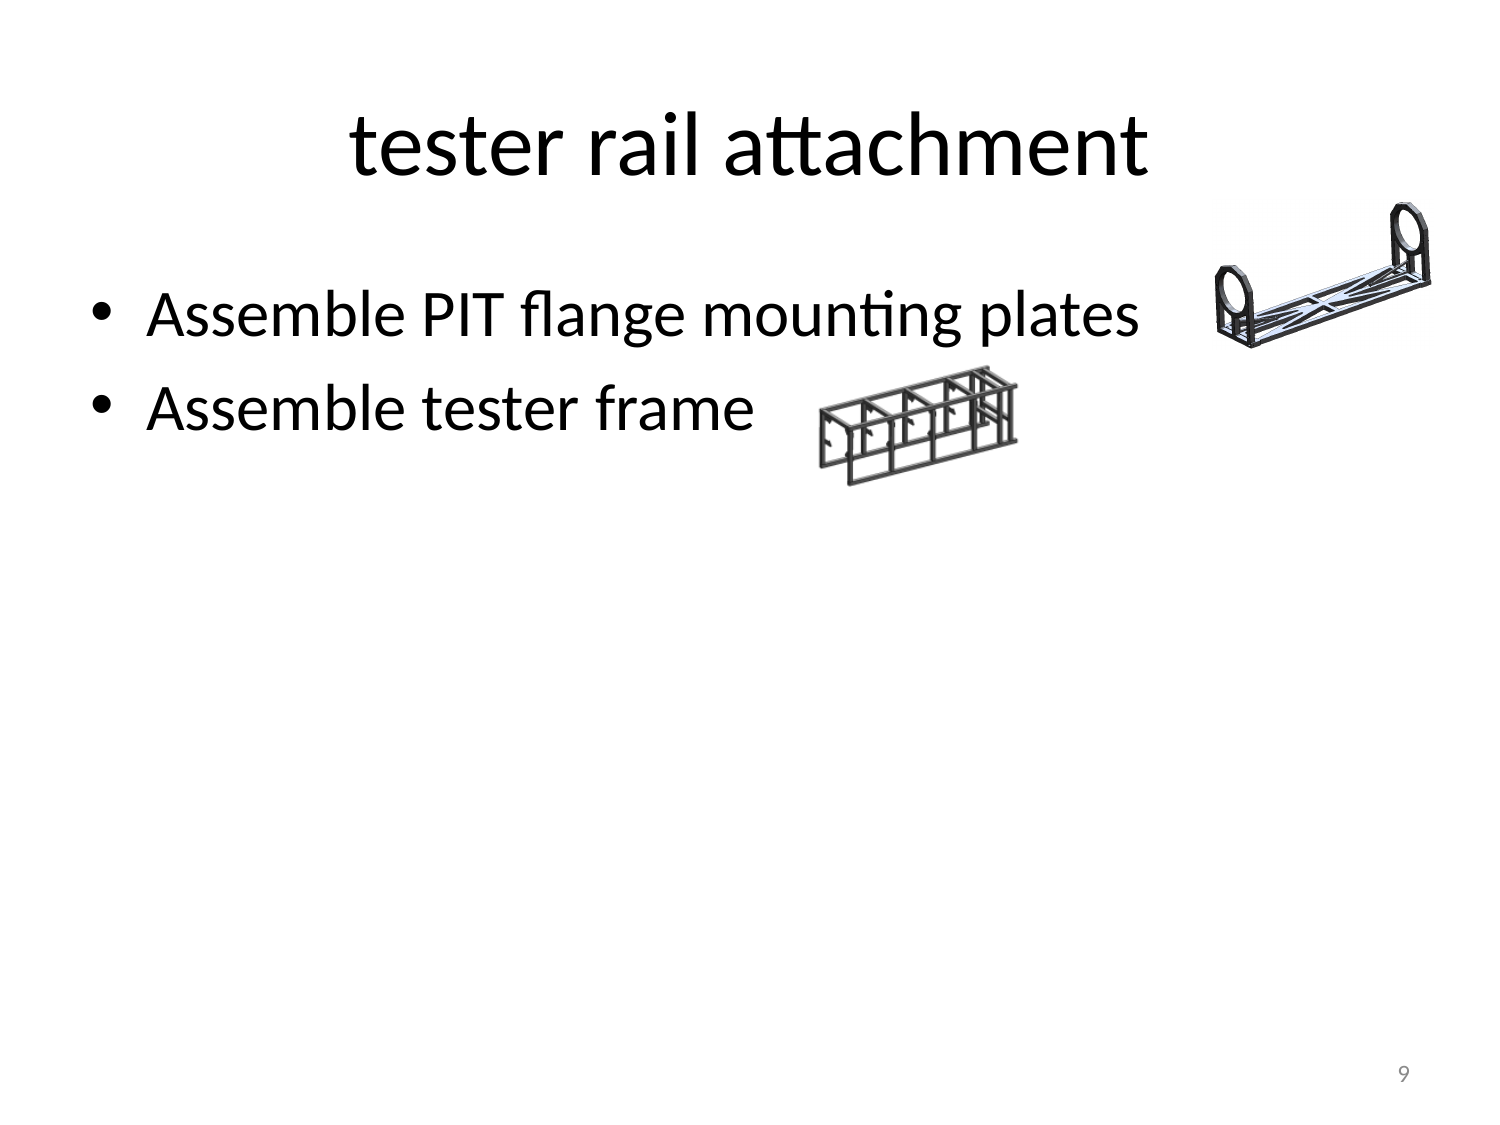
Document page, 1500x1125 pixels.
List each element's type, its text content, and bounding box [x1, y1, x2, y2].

picture [1212, 199, 1434, 351]
slide_number 9 [1074, 1042, 1425, 1103]
picture [812, 362, 1023, 488]
title tester rail attachment [75, 45, 1425, 233]
list Assemble PIT flange mounting plates Assemble tester frame [75, 262, 1425, 1005]
